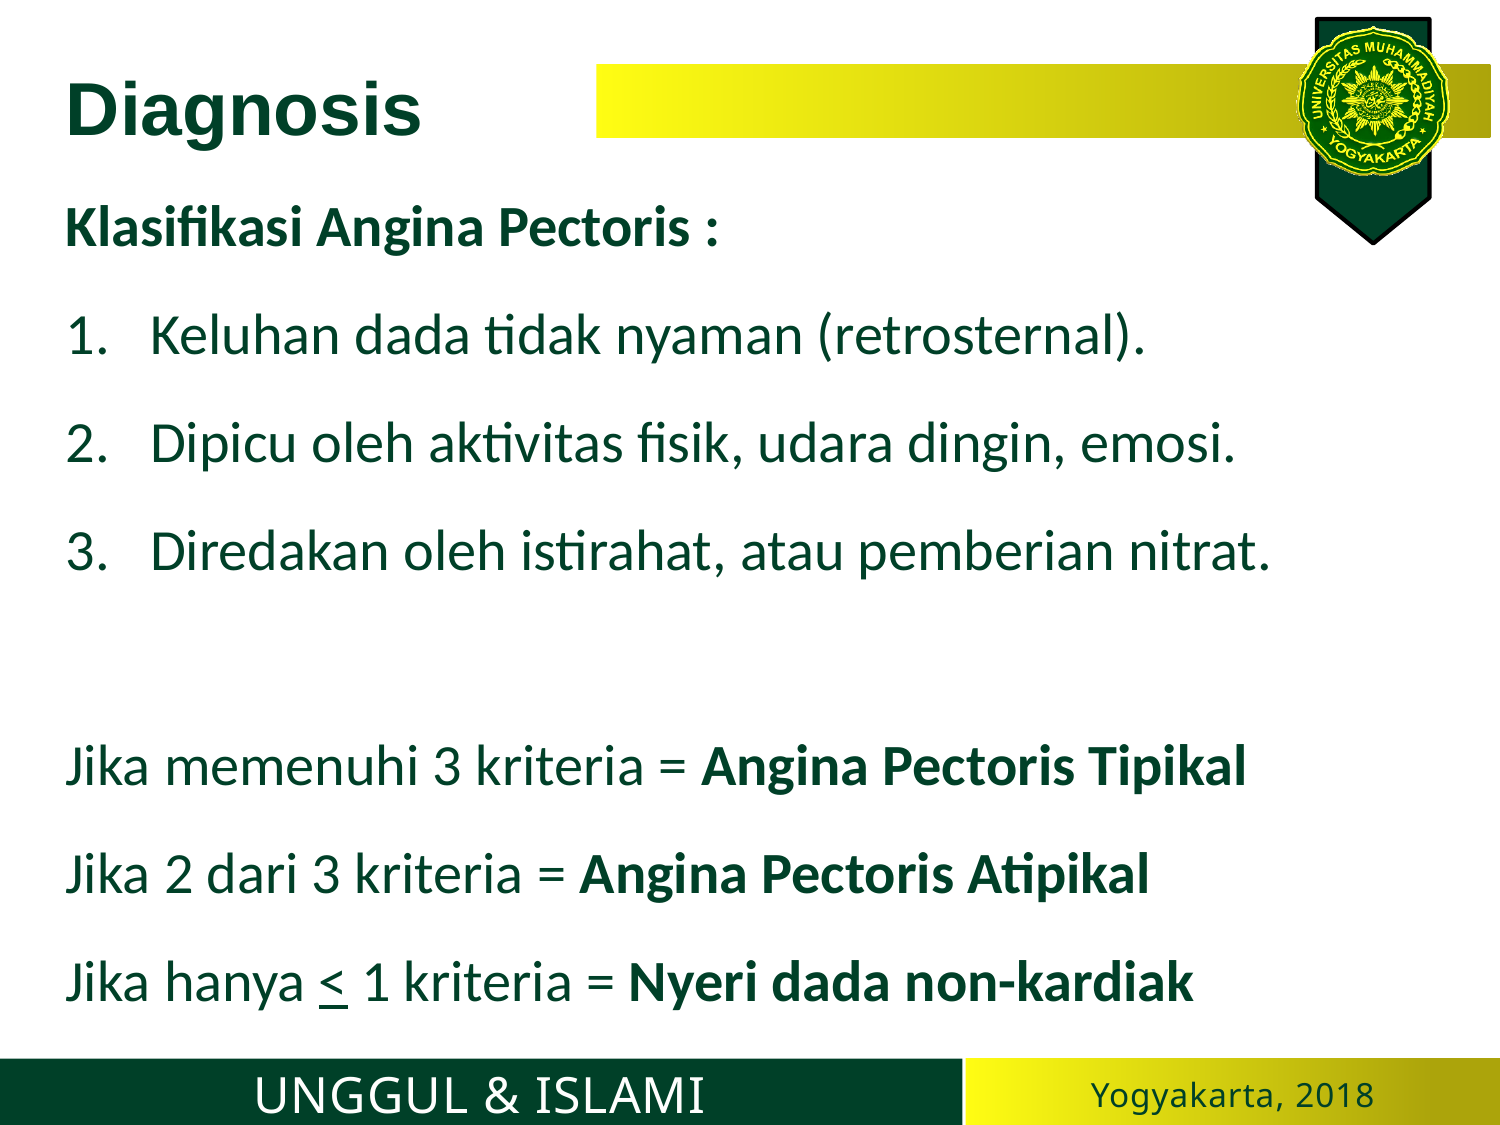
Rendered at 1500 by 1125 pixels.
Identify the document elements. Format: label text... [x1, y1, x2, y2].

text_box [1314, 16, 1432, 24]
text_box Diagnosis Klasifikasi Angina Pectoris : Keluhan dada tidak nyaman (retrosternal). Dipicu oleh aktivitas fisik, udara dingin, emosi. Diredakan oleh istirahat, atau pemberian nitrat. Jika memenuhi 3 kriteria = Angina Pectoris Tipikal Jika 2 dari 3 kriteria = Angina Pectoris Atipikal Jika hanya < 1 kriteria = Nyeri dada non-kardiak [50, 53, 1291, 121]
text_box [1314, 184, 1432, 246]
text_box Yogyakarta, 2018 [1075, 1066, 1390, 1122]
text_box UNGGUL & ISLAMI [0, 1055, 963, 1125]
picture [1296, 26, 1450, 177]
text_box [964, 1056, 1500, 1125]
text_box [594, 121, 1291, 139]
text_box [1455, 63, 1493, 139]
